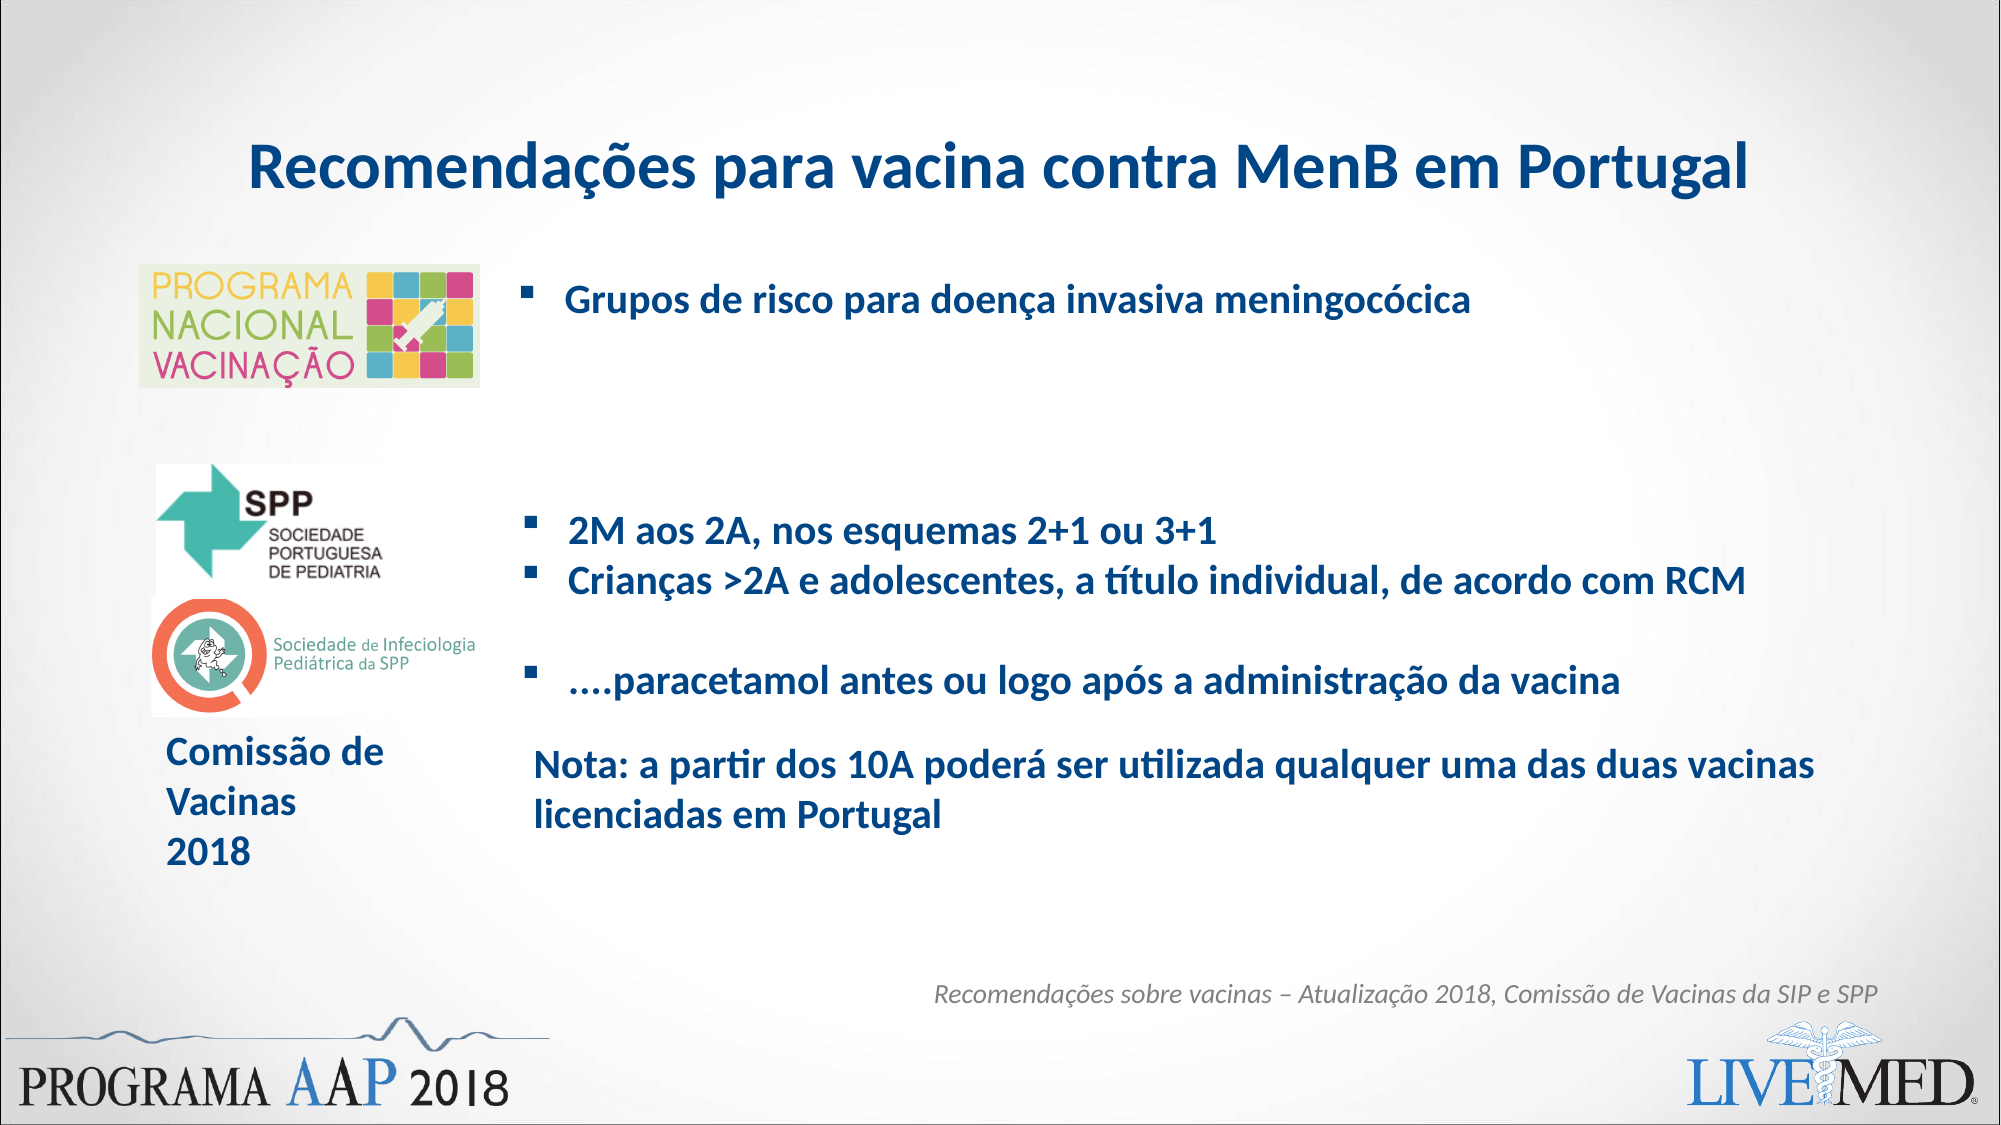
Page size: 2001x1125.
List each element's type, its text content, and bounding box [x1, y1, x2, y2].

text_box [151, 464, 1970, 883]
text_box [139, 264, 1655, 400]
list Recomendações sobre vacinas – Atualização 2018, Comissão de Vacinas da SIP e SPP [0, 967, 1900, 1017]
picture [0, 0, 2001, 1125]
title Recomendações para vacina contra MenB em Portugal [99, 112, 1900, 212]
